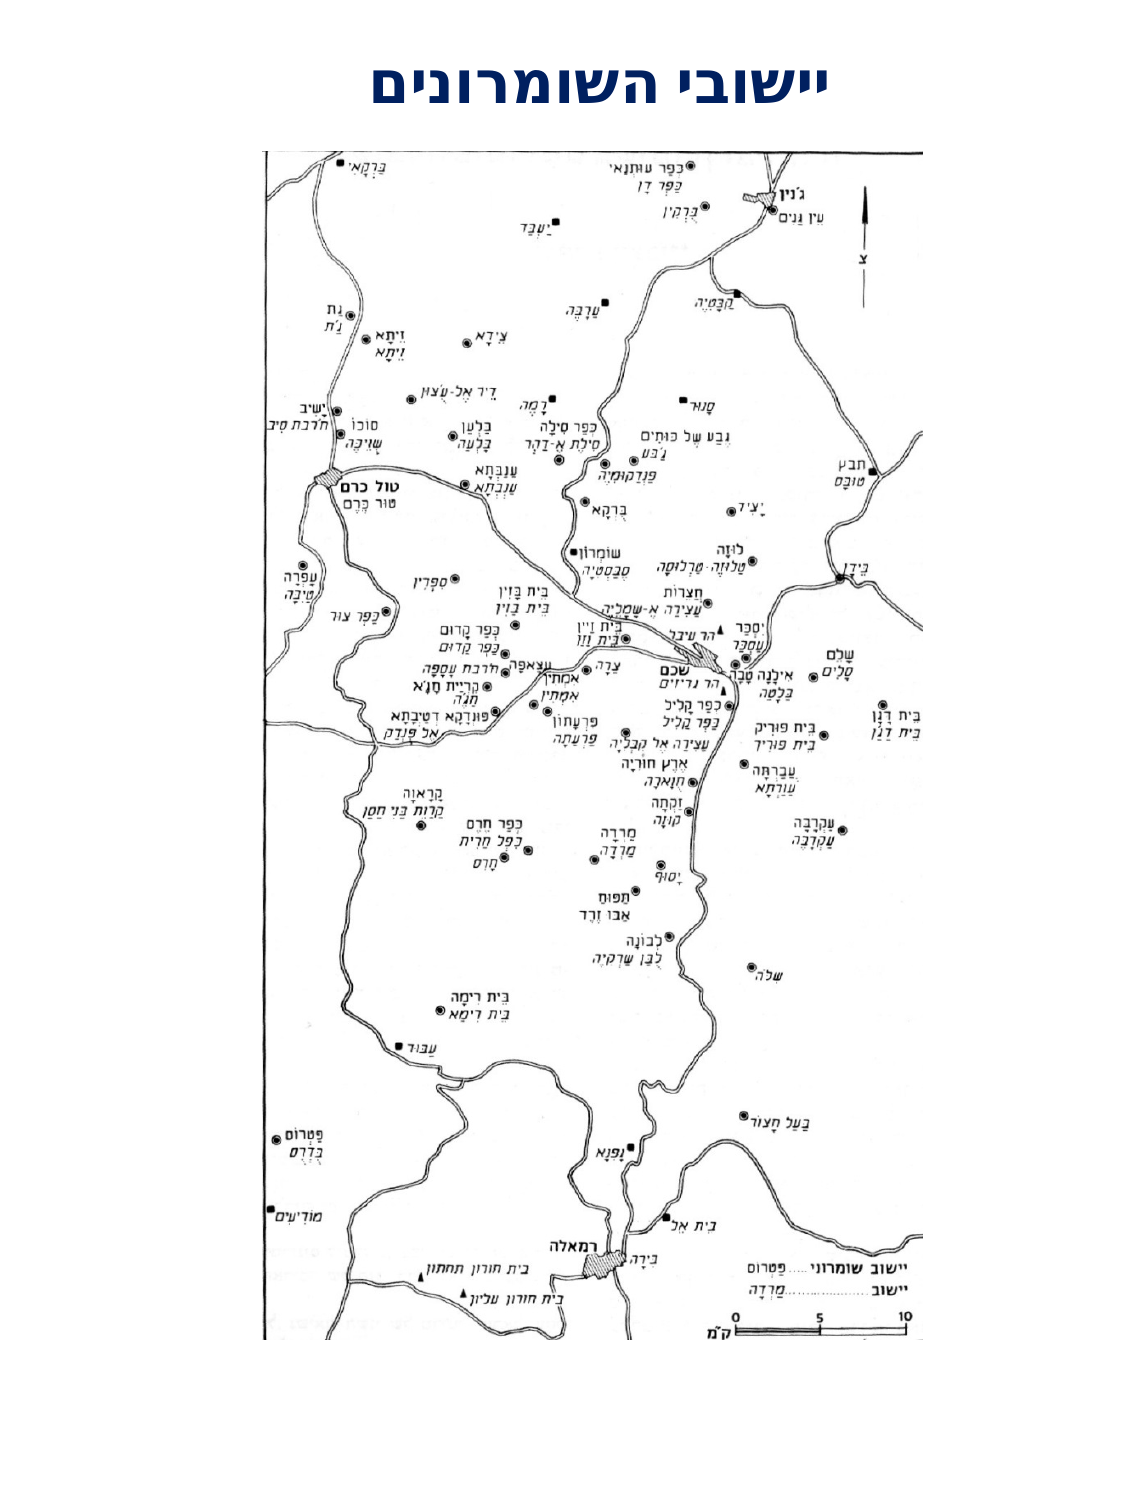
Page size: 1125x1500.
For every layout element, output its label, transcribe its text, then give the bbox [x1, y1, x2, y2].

title יישובי השומרונים [131, 35, 1069, 124]
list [262, 151, 923, 1340]
